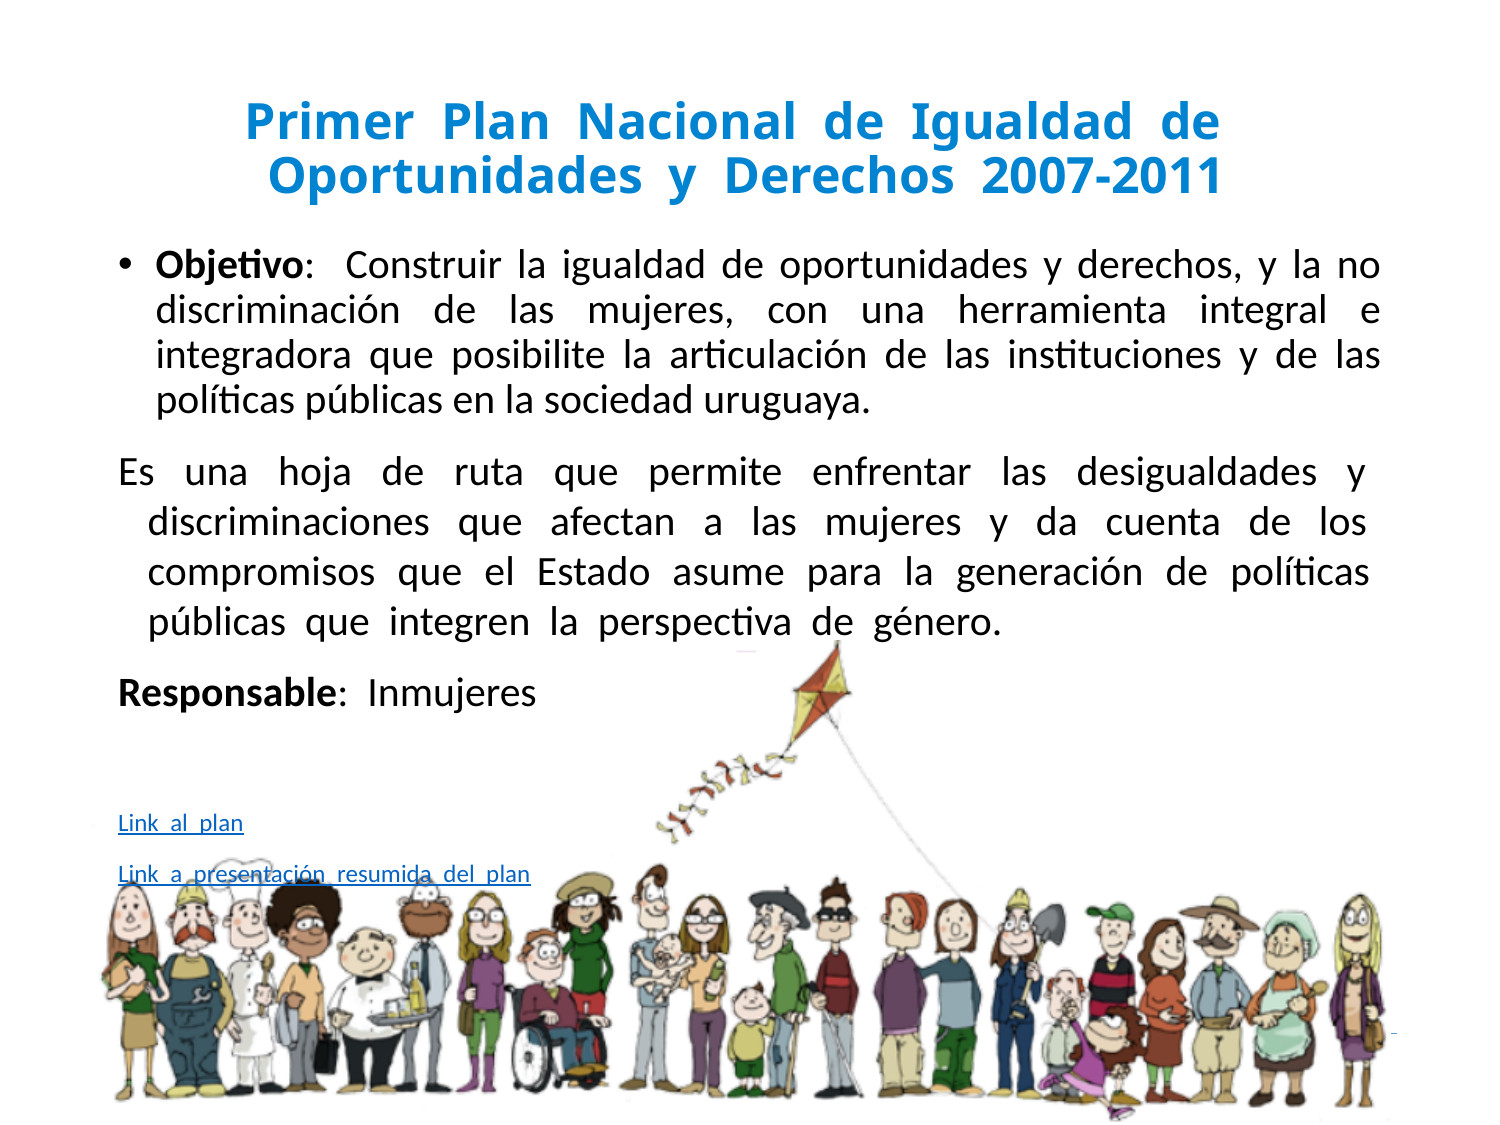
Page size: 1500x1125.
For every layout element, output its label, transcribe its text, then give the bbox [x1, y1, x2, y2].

list Objetivo: Construir la igualdad de oportunidades y derechos, y la no discriminación de las mujeres, con una herramienta integral e integradora que posibilite la articulación de las instituciones y de las políticas públicas en la sociedad uruguaya. Es una hoja de ruta que permite enfrentar las desigualdades y discriminaciones que afectan a las mujeres y da cuenta de los compromisos que el Estado asume para la generación de políticas públicas que integren la perspectiva de género. Responsable: Inmujeres Link al plan Link a presentación resumida del plan [103, 235, 1397, 1003]
picture [91, 640, 1391, 1125]
title Primer Plan Nacional de Igualdad de Oportunidades y Derechos 2007-2011 [79, 41, 1414, 260]
slide_number 23 [1391, 1042, 1397, 1103]
